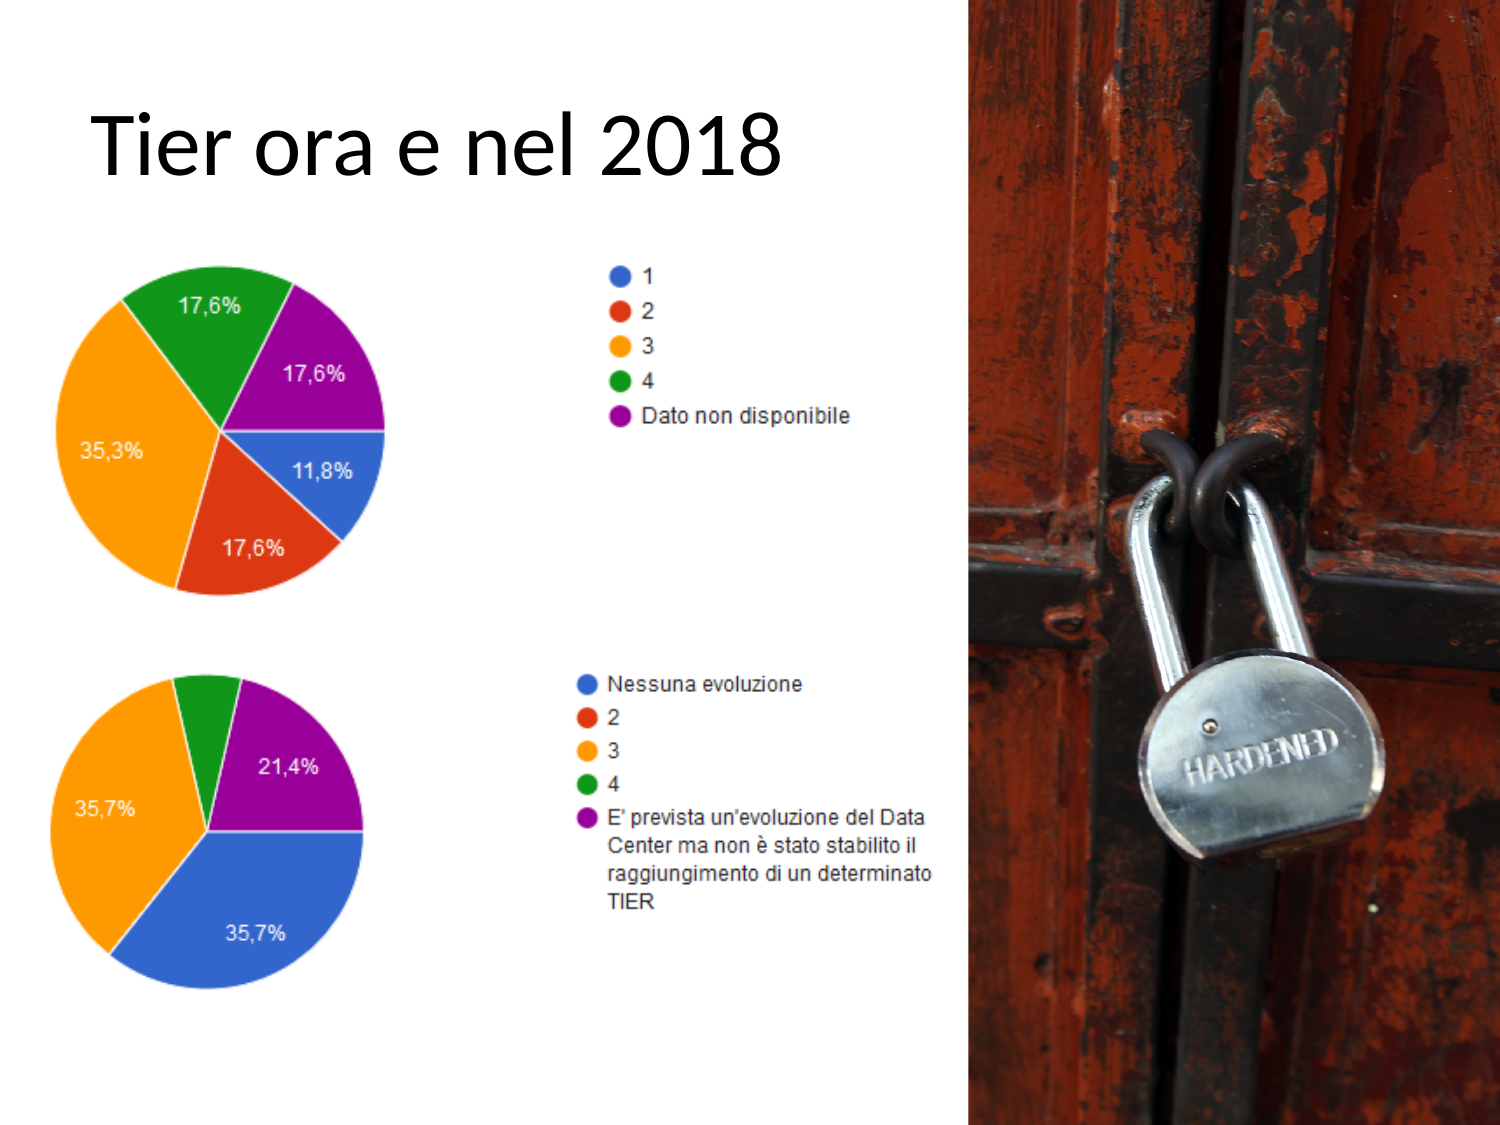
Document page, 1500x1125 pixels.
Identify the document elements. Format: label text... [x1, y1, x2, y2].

picture [52, 255, 862, 610]
picture [968, 0, 1500, 1125]
title Tier ora e nel 2018 [75, 45, 963, 233]
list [40, 656, 960, 1024]
